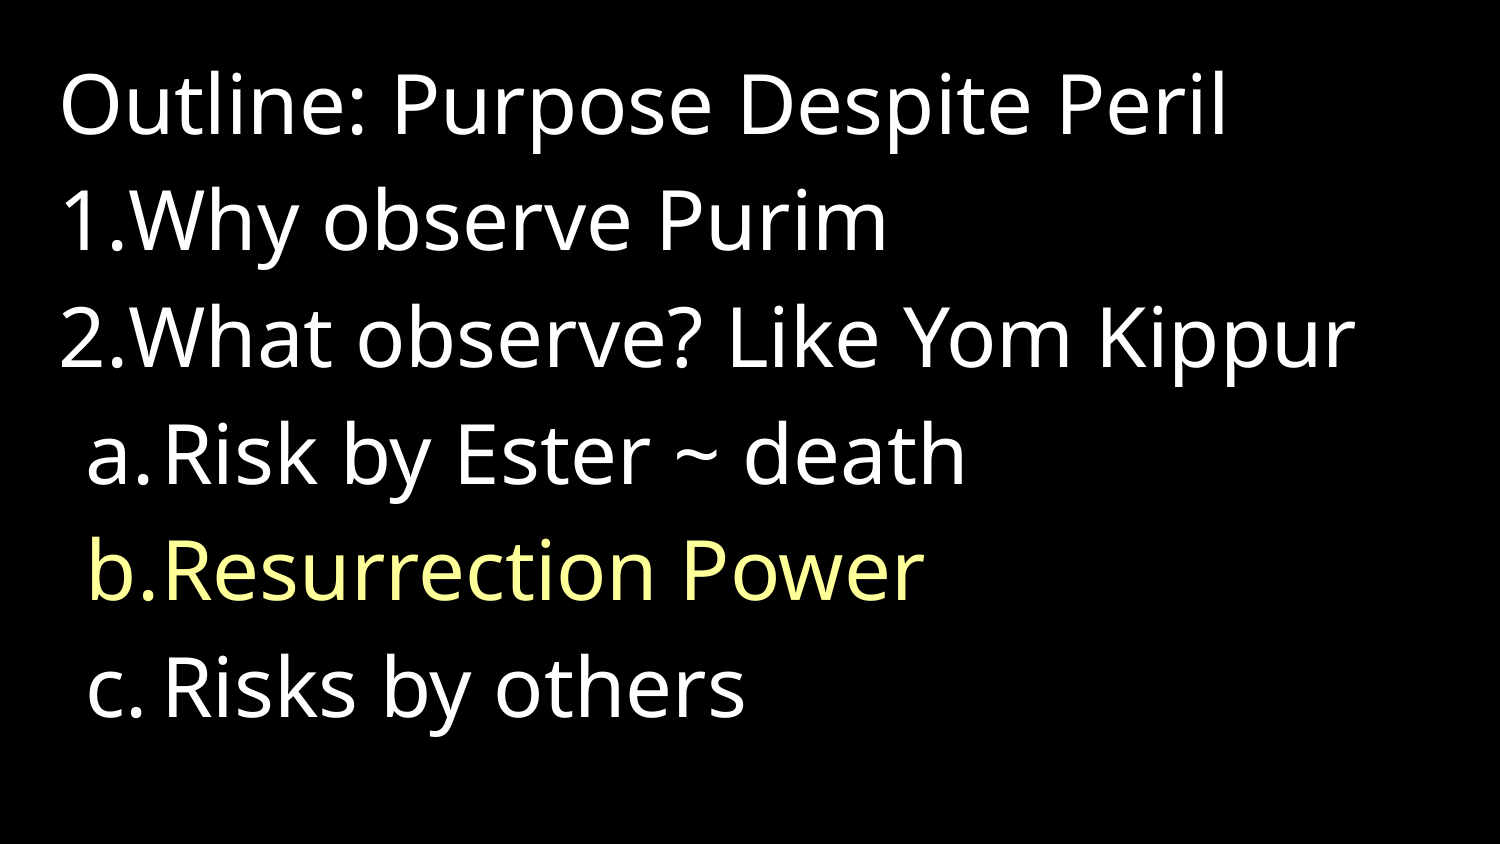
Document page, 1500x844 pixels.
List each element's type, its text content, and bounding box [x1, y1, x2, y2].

list Outline: Purpose Despite Peril Why observe Purim What observe? Like Yom Kippur Risk by Ester ~ death Resurrection Power Risks by others [50, 46, 1438, 810]
